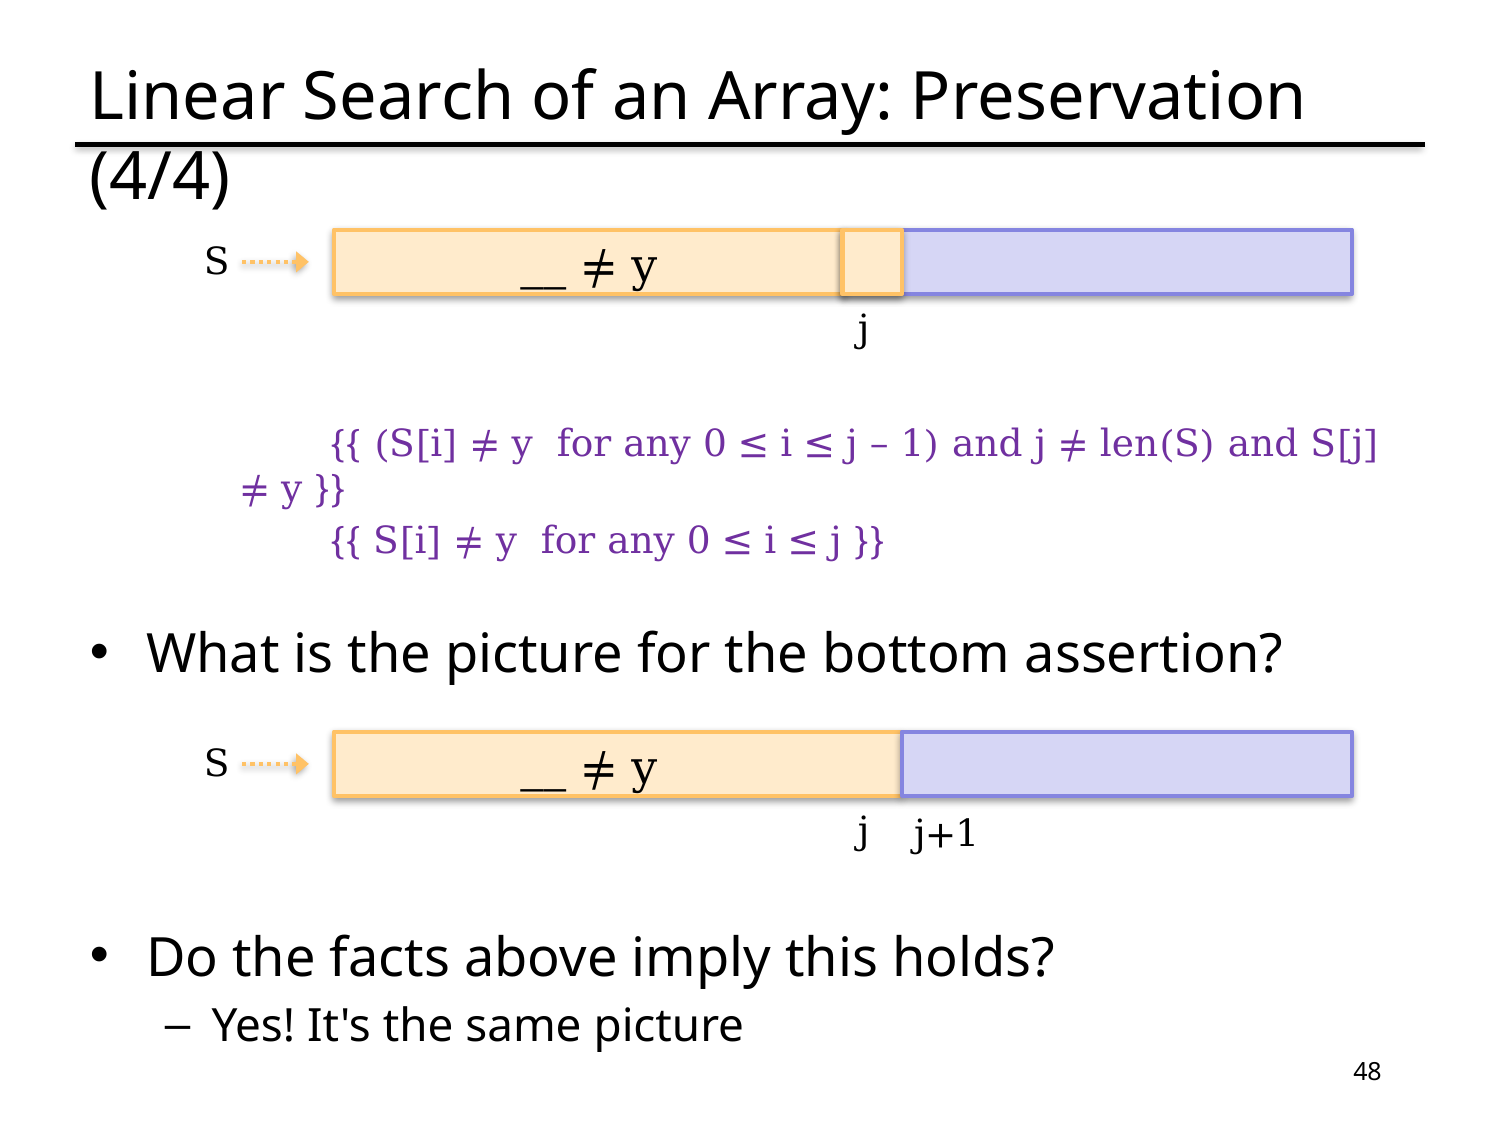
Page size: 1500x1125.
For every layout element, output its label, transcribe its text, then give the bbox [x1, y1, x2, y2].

list {{ (S[i] ≠ y for any 0 ≤ i ≤ j – 1) and j ≠ len(S) and S[j] ≠ y }} {{ S[i] ≠ y for any 0 ≤ i ≤ j }} What is the picture for the bottom assertion? Do the facts above imply this holds? Yes! It's the same picture [75, 411, 1425, 530]
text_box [191, 228, 1353, 358]
title Linear Search of an Array: Preservation (4/4) [75, 45, 1425, 145]
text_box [191, 730, 1353, 863]
slide_number 48 [1059, 1042, 1397, 1103]
